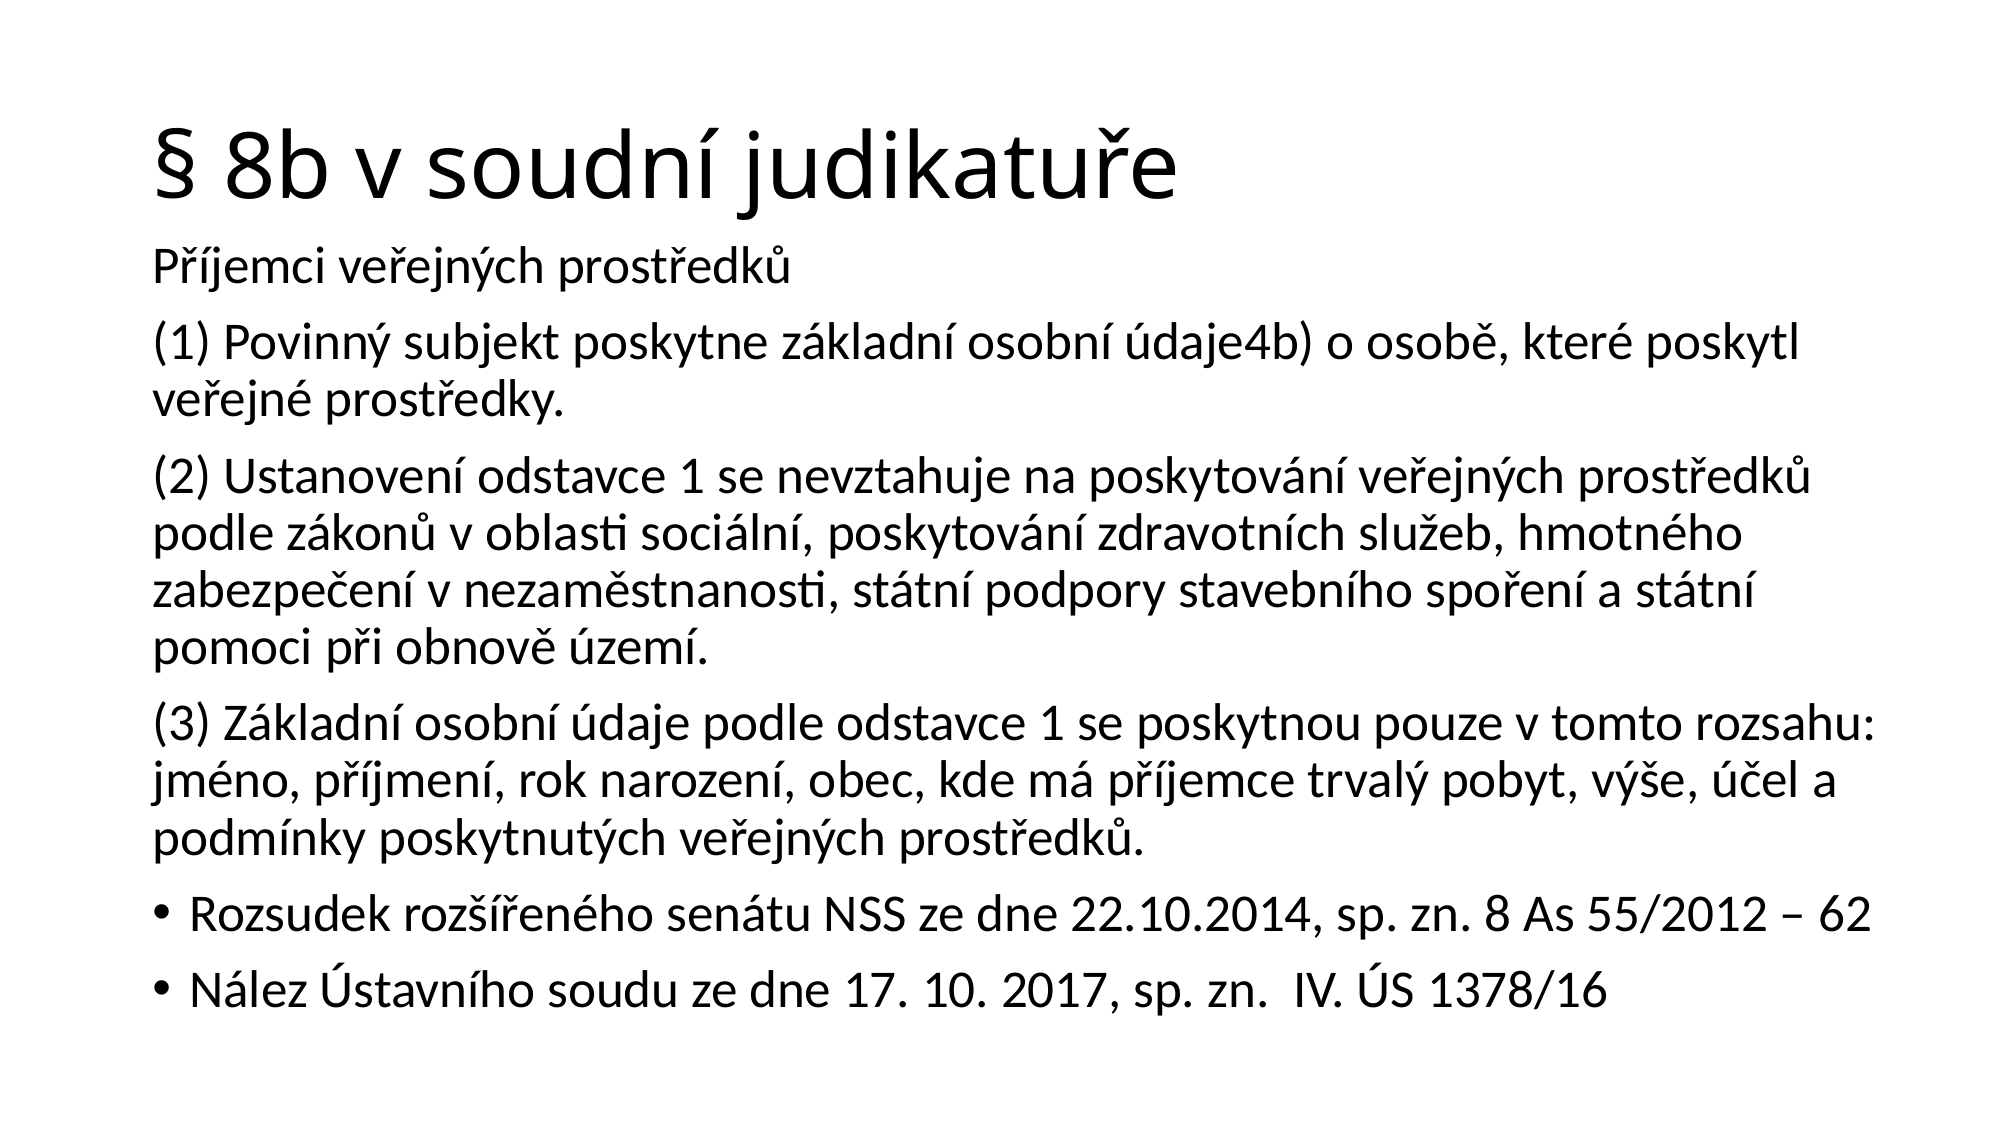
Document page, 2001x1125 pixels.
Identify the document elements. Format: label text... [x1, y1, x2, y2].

title § 8b v soudní judikatuře [137, 59, 1863, 230]
list Příjemci veřejných prostředků (1) Povinný subjekt poskytne základní osobní údaje4b) o osobě, které poskytl veřejné prostředky. (2) Ustanovení odstavce 1 se nevztahuje na poskytování veřejných prostředků podle zákonů v oblasti sociální, poskytování zdravotních služeb, hmotného zabezpečení v nezaměstnanosti, státní podpory stavebního spoření a státní pomoci při obnově území. (3) Základní osobní údaje podle odstavce 1 se poskytnou pouze v tomto rozsahu: jméno, příjmení, rok narození, obec, kde má příjemce trvalý pobyt, výše, účel a podmínky poskytnutých veřejných prostředků. Rozsudek rozšířeného senátu NSS ze dne 22.10.2014, sp. zn. 8 As 55/2012 – 62 Nález Ústavního soudu ze dne 17. 10. 2017, sp. zn. IV. ÚS 1378/16 [137, 230, 1900, 1081]
